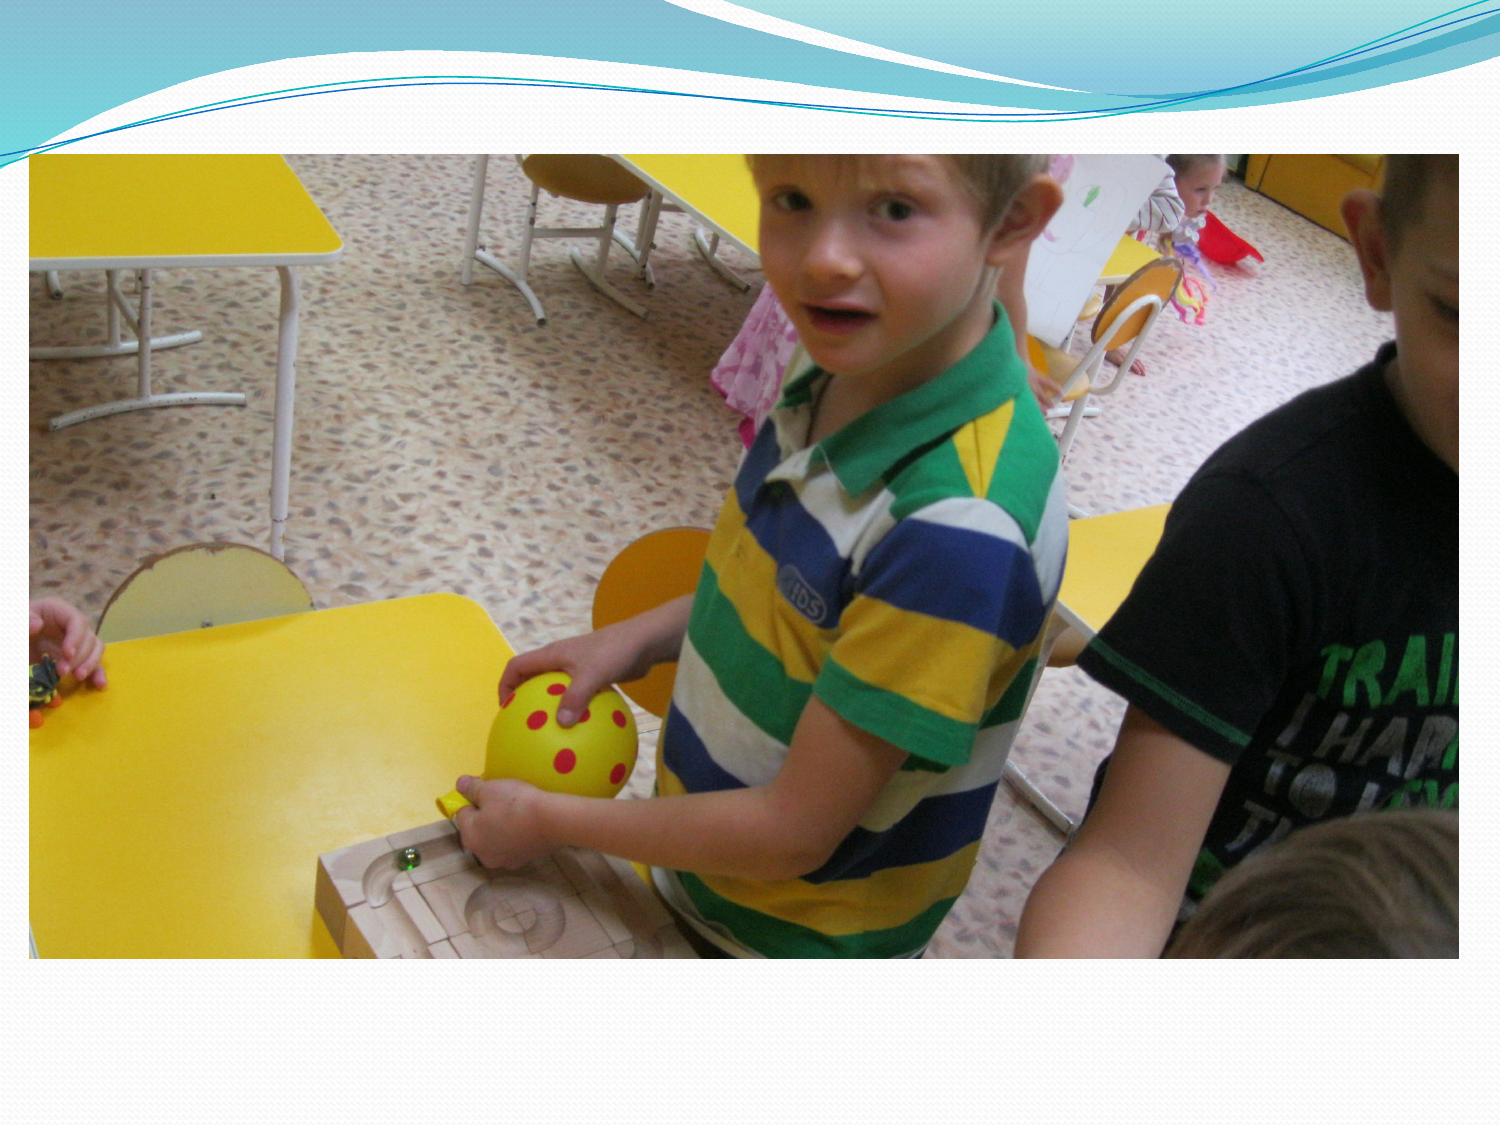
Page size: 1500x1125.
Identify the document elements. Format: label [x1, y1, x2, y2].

list [29, 154, 1459, 959]
